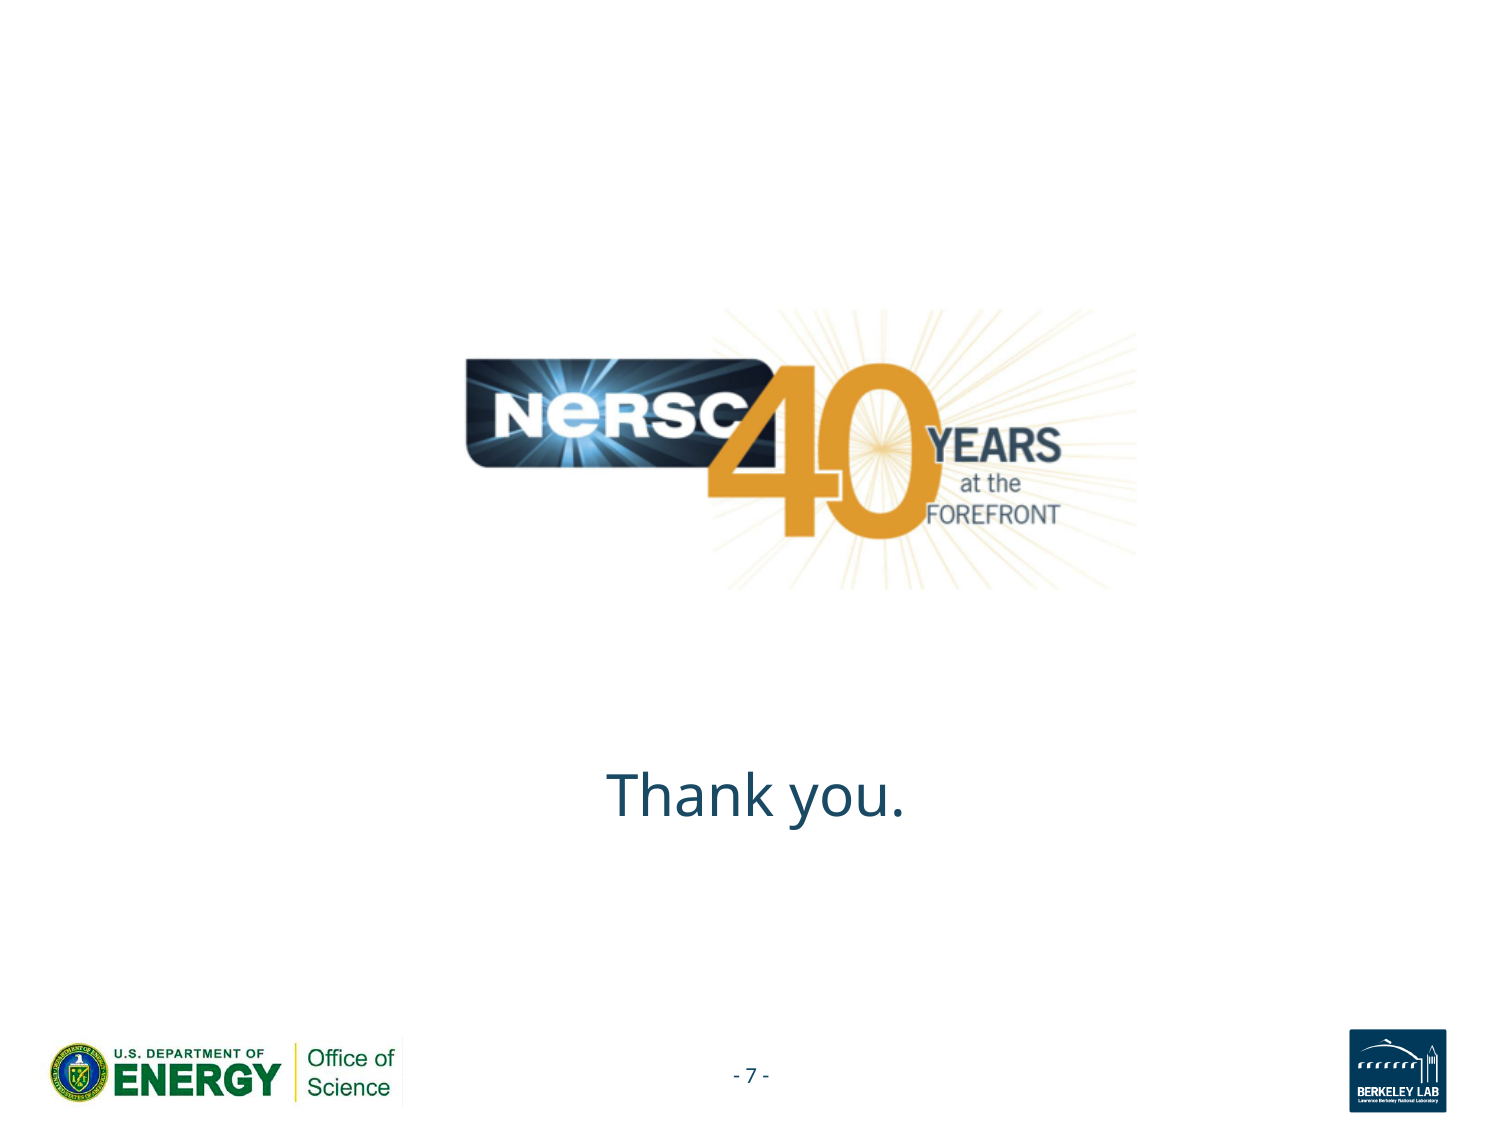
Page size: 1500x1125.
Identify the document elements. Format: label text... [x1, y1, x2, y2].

title Thank you. [59, 730, 1454, 857]
picture [352, 181, 1261, 646]
slide_number - 7 - [675, 1044, 828, 1105]
picture [40, 1029, 403, 1113]
picture [1349, 1029, 1447, 1113]
